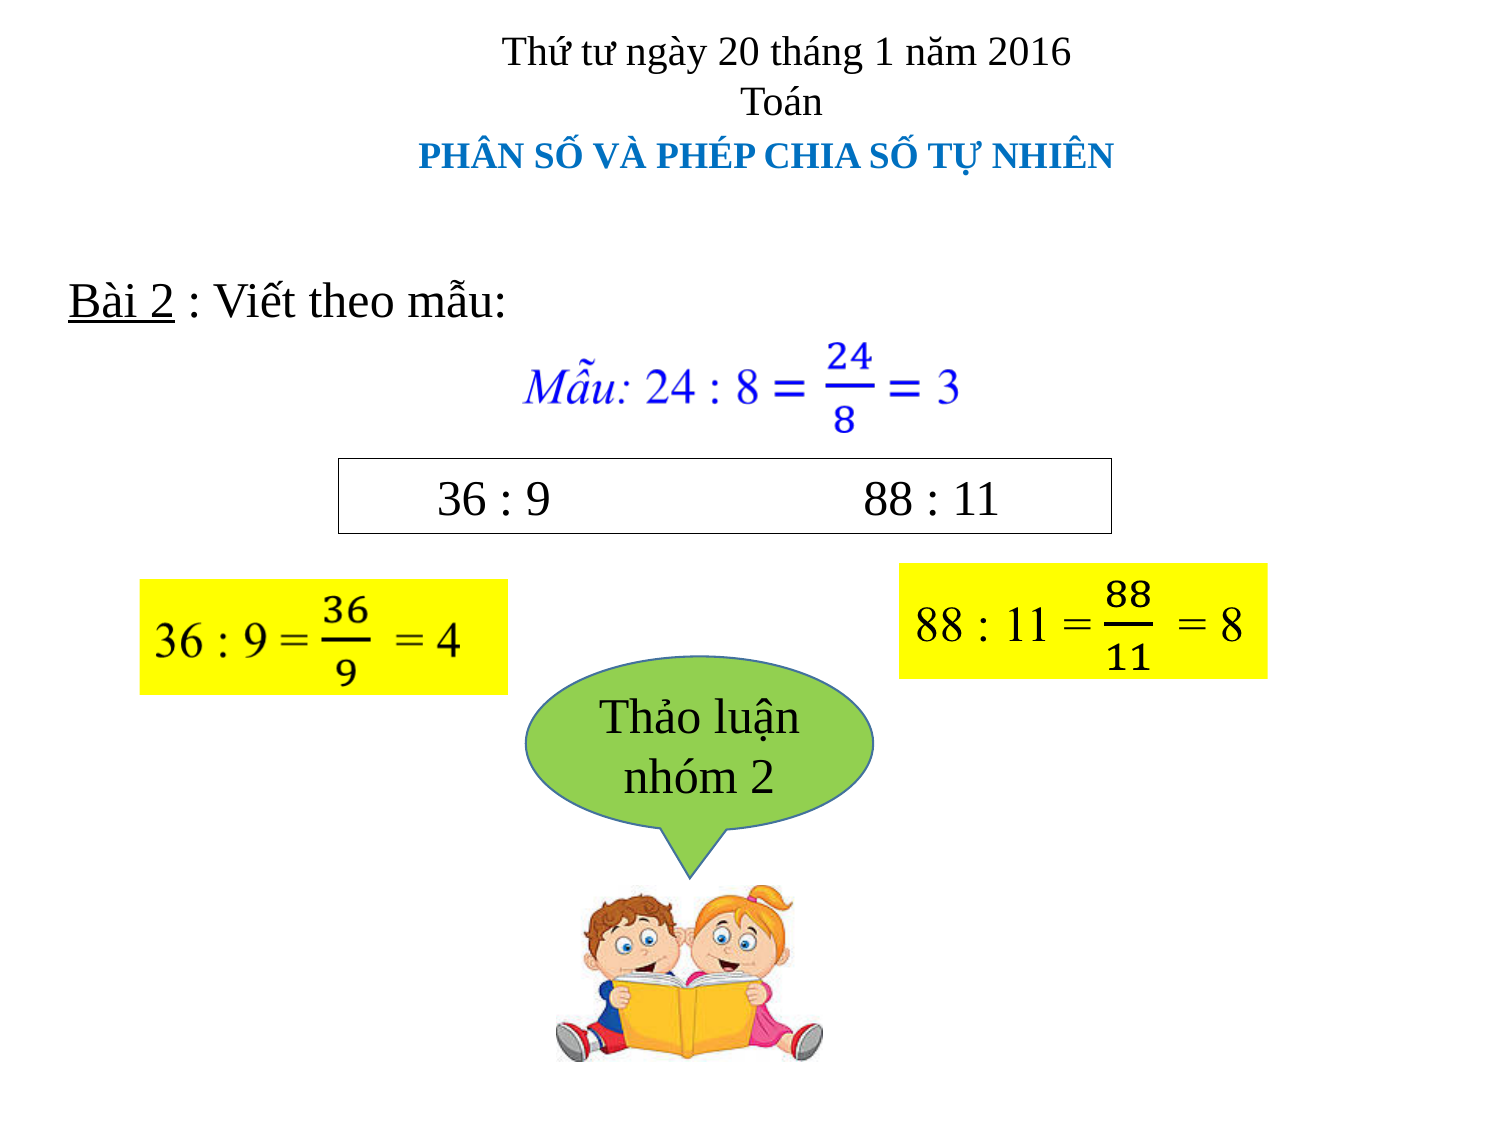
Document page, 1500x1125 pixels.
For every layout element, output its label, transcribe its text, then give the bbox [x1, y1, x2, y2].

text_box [53, 259, 1125, 534]
text_box Thứ tư ngày 20 tháng 1 năm 2016 Toán [423, 23, 1150, 124]
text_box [139, 563, 1268, 695]
text_box PHÂN SỐ VÀ PHÉP CHIA SỐ TỰ NHIÊN [375, 123, 1168, 184]
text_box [525, 656, 874, 1062]
